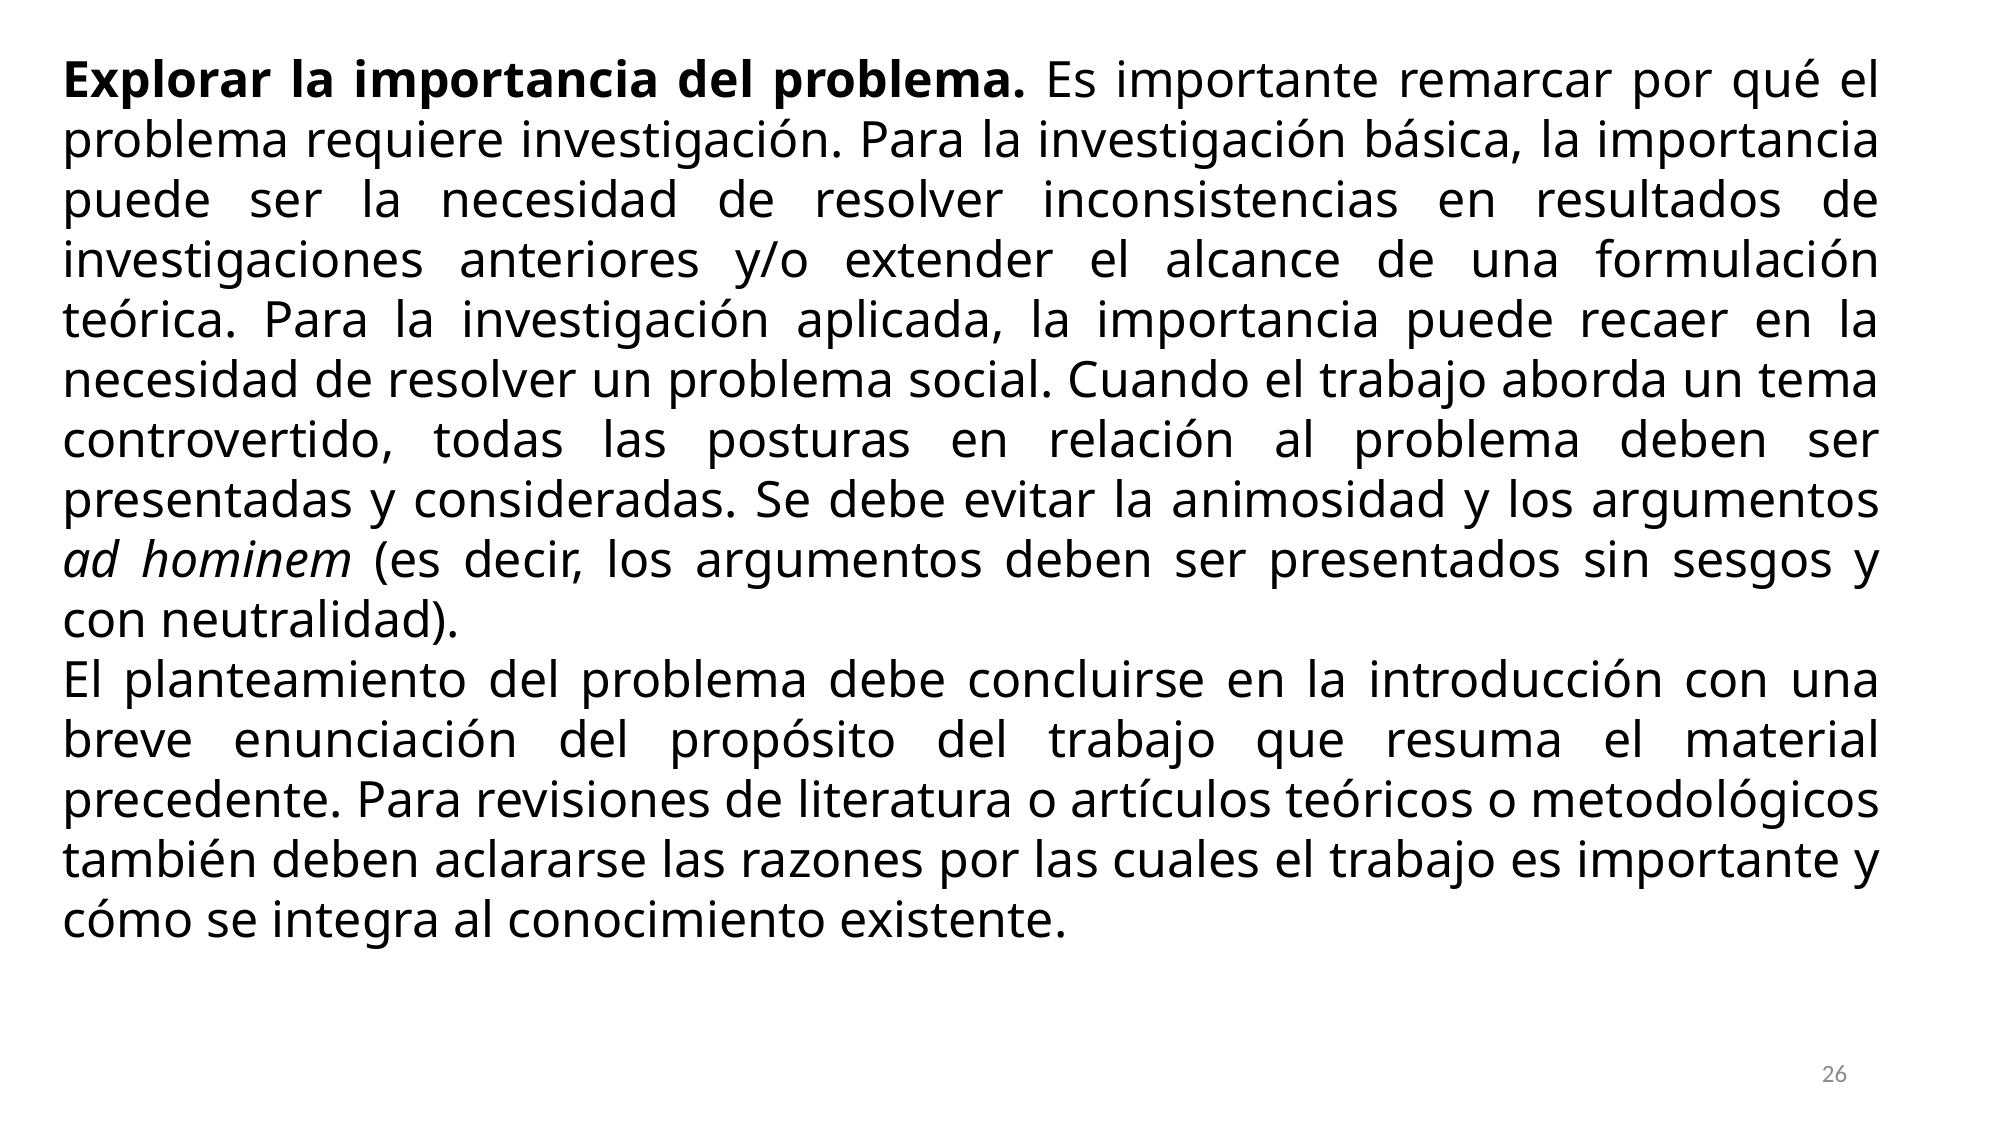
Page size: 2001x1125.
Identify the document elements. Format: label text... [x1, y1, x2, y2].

slide_number 26 [1412, 1042, 1863, 1103]
text_box Explorar la importancia del problema. Es importante remarcar por qué el problema requiere investigación. Para la investigación básica, la importancia puede ser la necesidad de resolver inconsistencias en resultados de investigaciones anteriores y/o extender el alcance de una formulación teórica. Para la investigación aplicada, la importancia puede recaer en la necesidad de resolver un problema social. Cuando el trabajo aborda un tema controvertido, todas las posturas en relación al problema deben ser presentadas y consideradas. Se debe evitar la animosidad y los argumentos ad hominem (es decir, los argumentos deben ser presentados sin sesgos y con neutralidad). El planteamiento del problema debe concluirse en la introducción con una breve enunciación del propósito del trabajo que resuma el material precedente. Para revisiones de literatura o artículos teóricos o metodológicos también deben aclararse las razones por las cuales el trabajo es importante y cómo se integra al conocimiento existente. [47, 40, 1896, 956]
